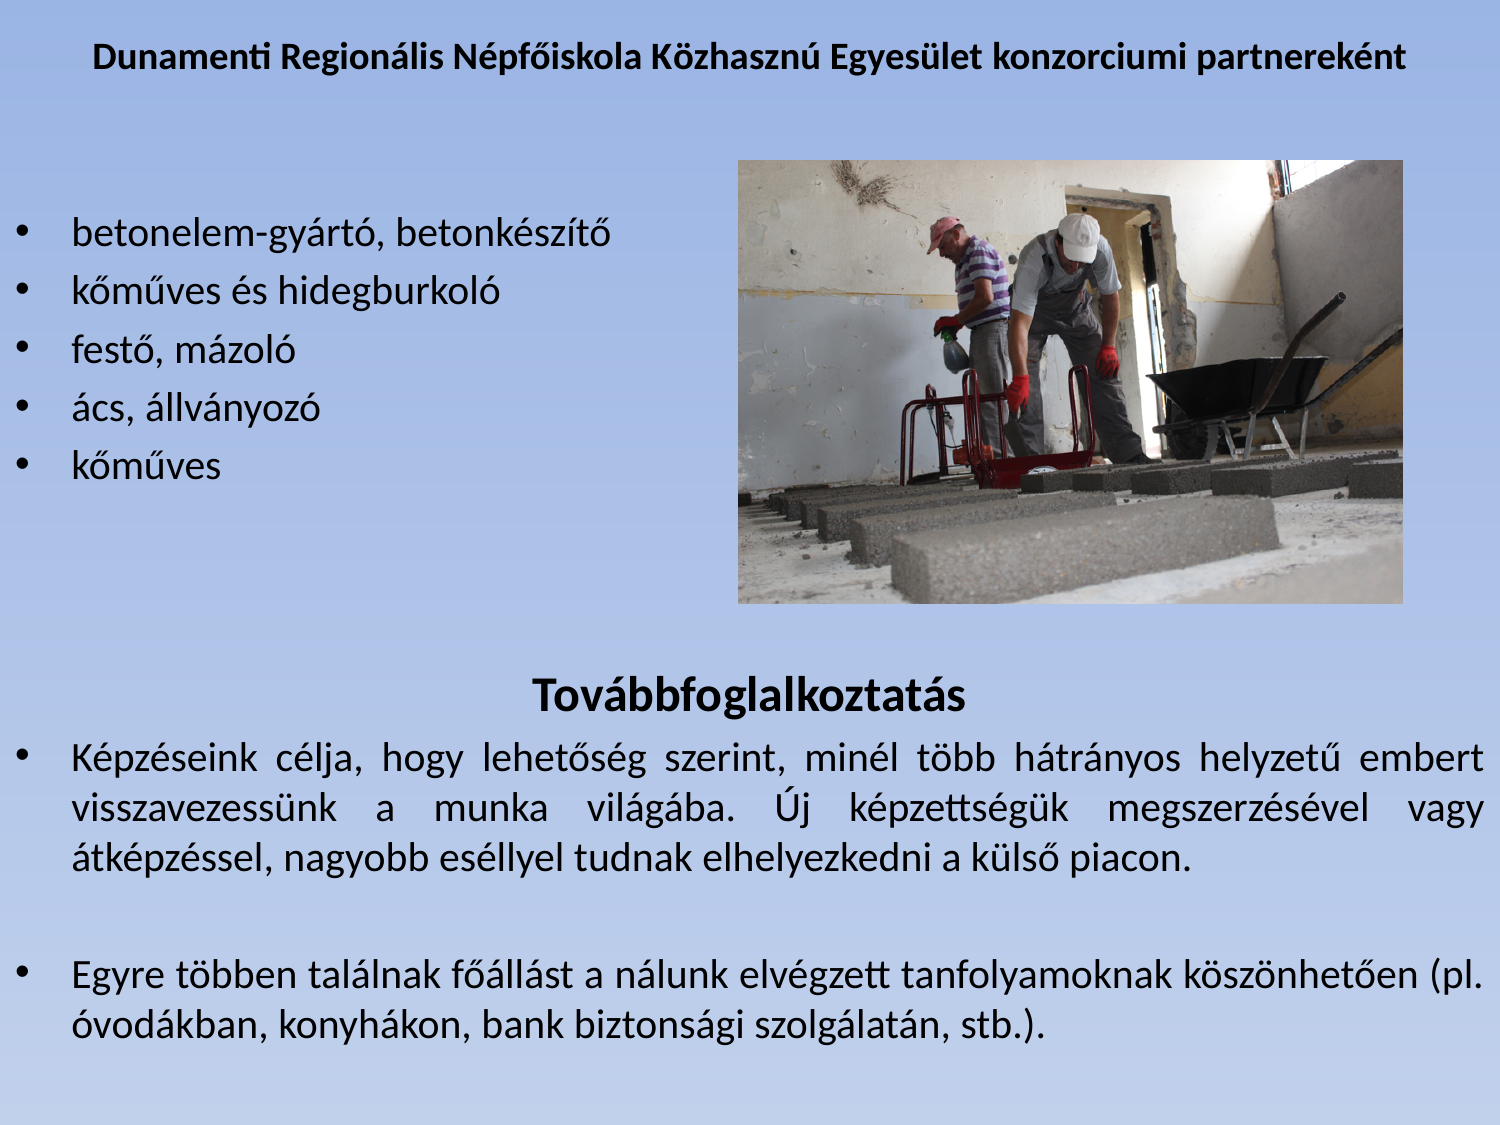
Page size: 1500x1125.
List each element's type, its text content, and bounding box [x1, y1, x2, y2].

picture [737, 160, 1403, 604]
list betonelem-gyártó, betonkészítő kőműves és hidegburkoló festő, mázoló ács, állványozó kőműves Továbbfoglalkoztatás Képzéseink célja, hogy lehetőség szerint, minél több hátrányos helyzetű embert visszavezessünk a munka világába. Új képzettségük megszerzésével vagy átképzéssel, nagyobb eséllyel tudnak elhelyezkedni a külső piacon. Egyre többen találnak főállást a nálunk elvégzett tanfolyamoknak köszönhetően (pl. óvodákban, konyhákon, bank biztonsági szolgálatán, stb.). [0, 149, 1500, 1125]
title Dunamenti Regionális Népfőiskola Közhasznú Egyesület konzorciumi partnereként [75, 0, 1425, 149]
